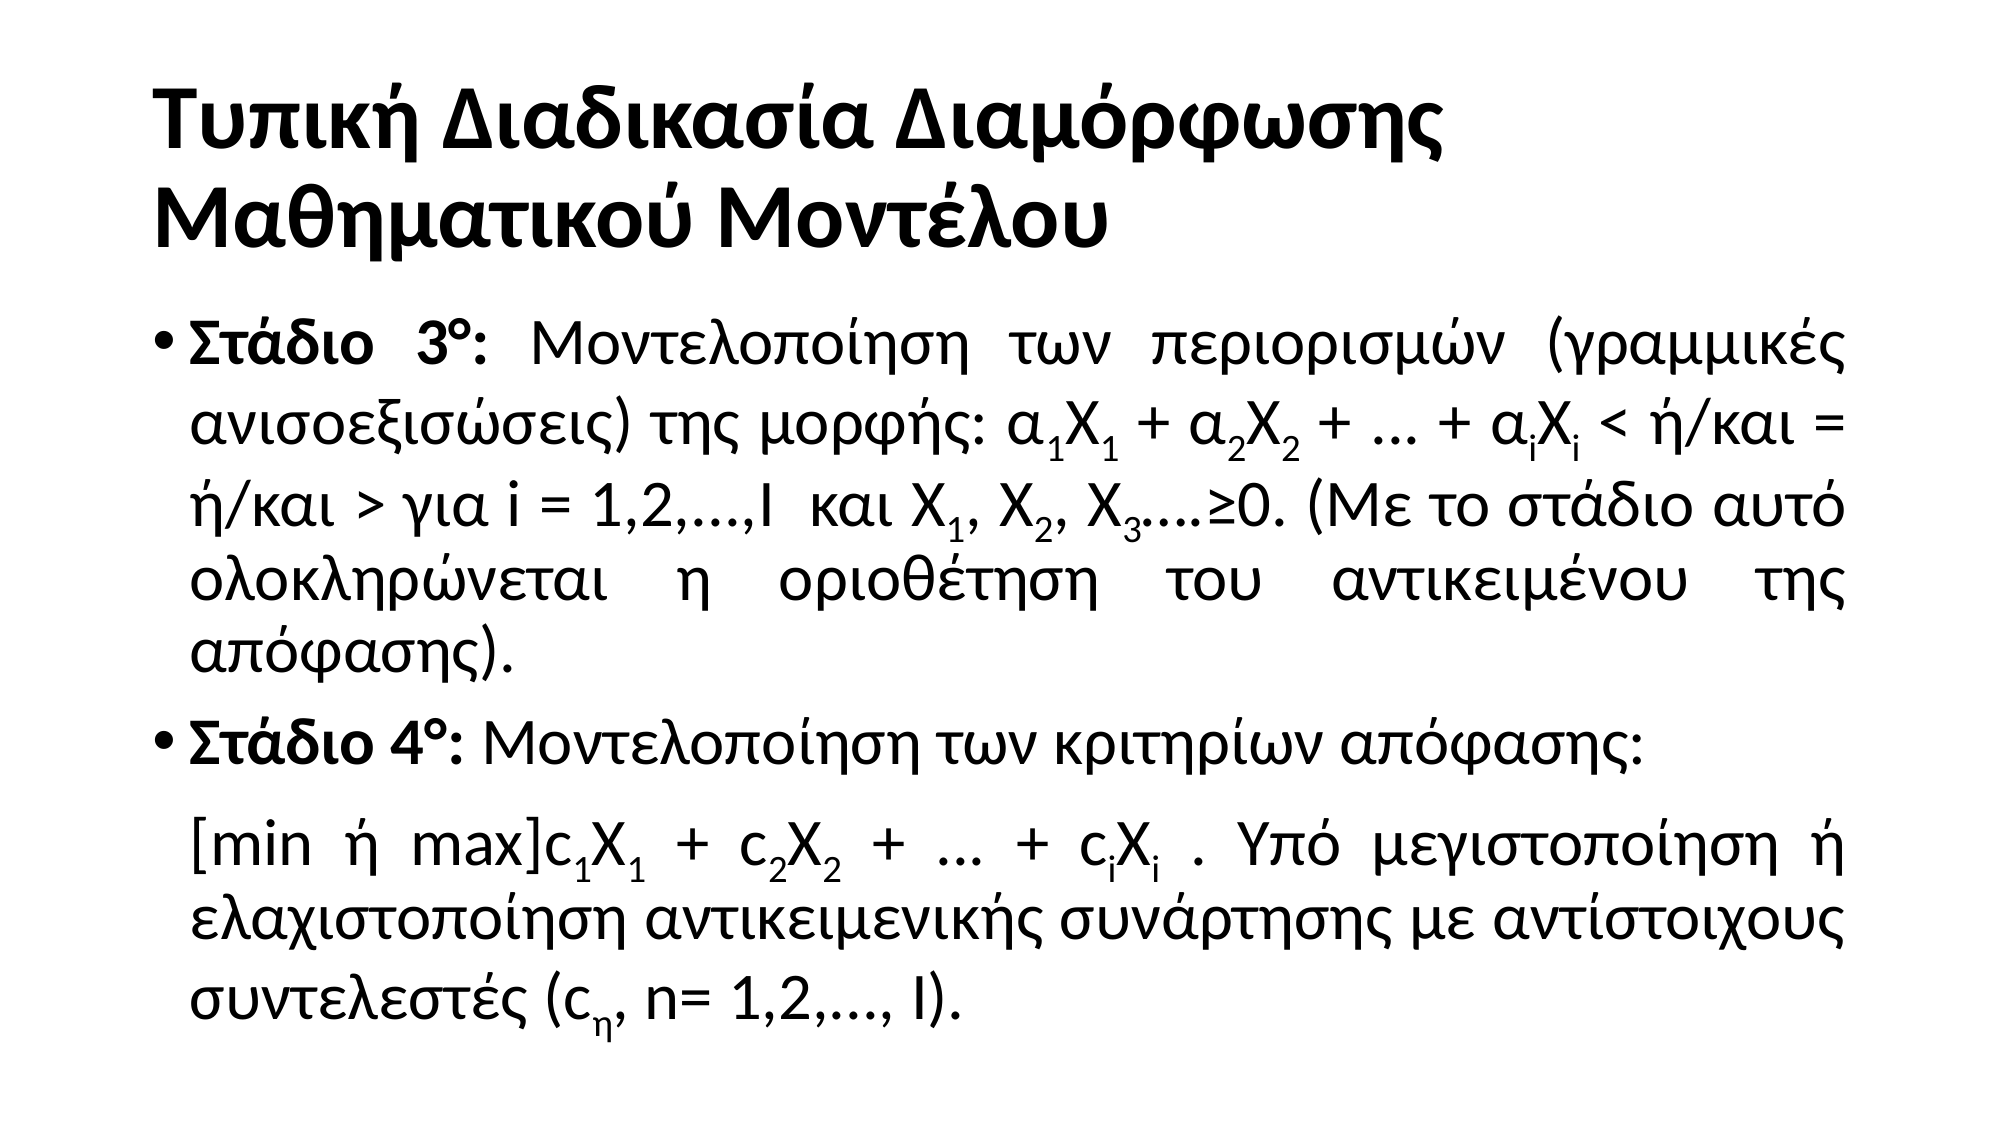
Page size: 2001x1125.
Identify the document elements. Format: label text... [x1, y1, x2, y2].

list Στάδιο 3°: Μοντελοποίηση των περιορισμών (γραμμικές ανισοεξισώσεις) της μορφής: α1X1 + α2X2 + ... + αiXi < ή/και = ή/και > για i = 1,2,...,I και X1, X2, X3….≥0. (Με το στάδιο αυτό ολοκληρώνεται η οριοθέτηση του αντικειμένου της απόφασης). Στάδιο 4°: Μοντελοποίηση των κριτηρίων απόφασης: [min ή max]c1X1 + c2X2 + ... + ciXi . Yπό μεγιστοποίηση ή ελαχιστοποίηση αντικειμενικής συνάρτησης με αντίστοιχους συντελεστές (cη, n= 1,2,..., I). [137, 299, 1863, 1014]
title Τυπική Διαδικασία Διαμόρφωσης Μαθηματικού Μοντέλου [137, 59, 1863, 278]
